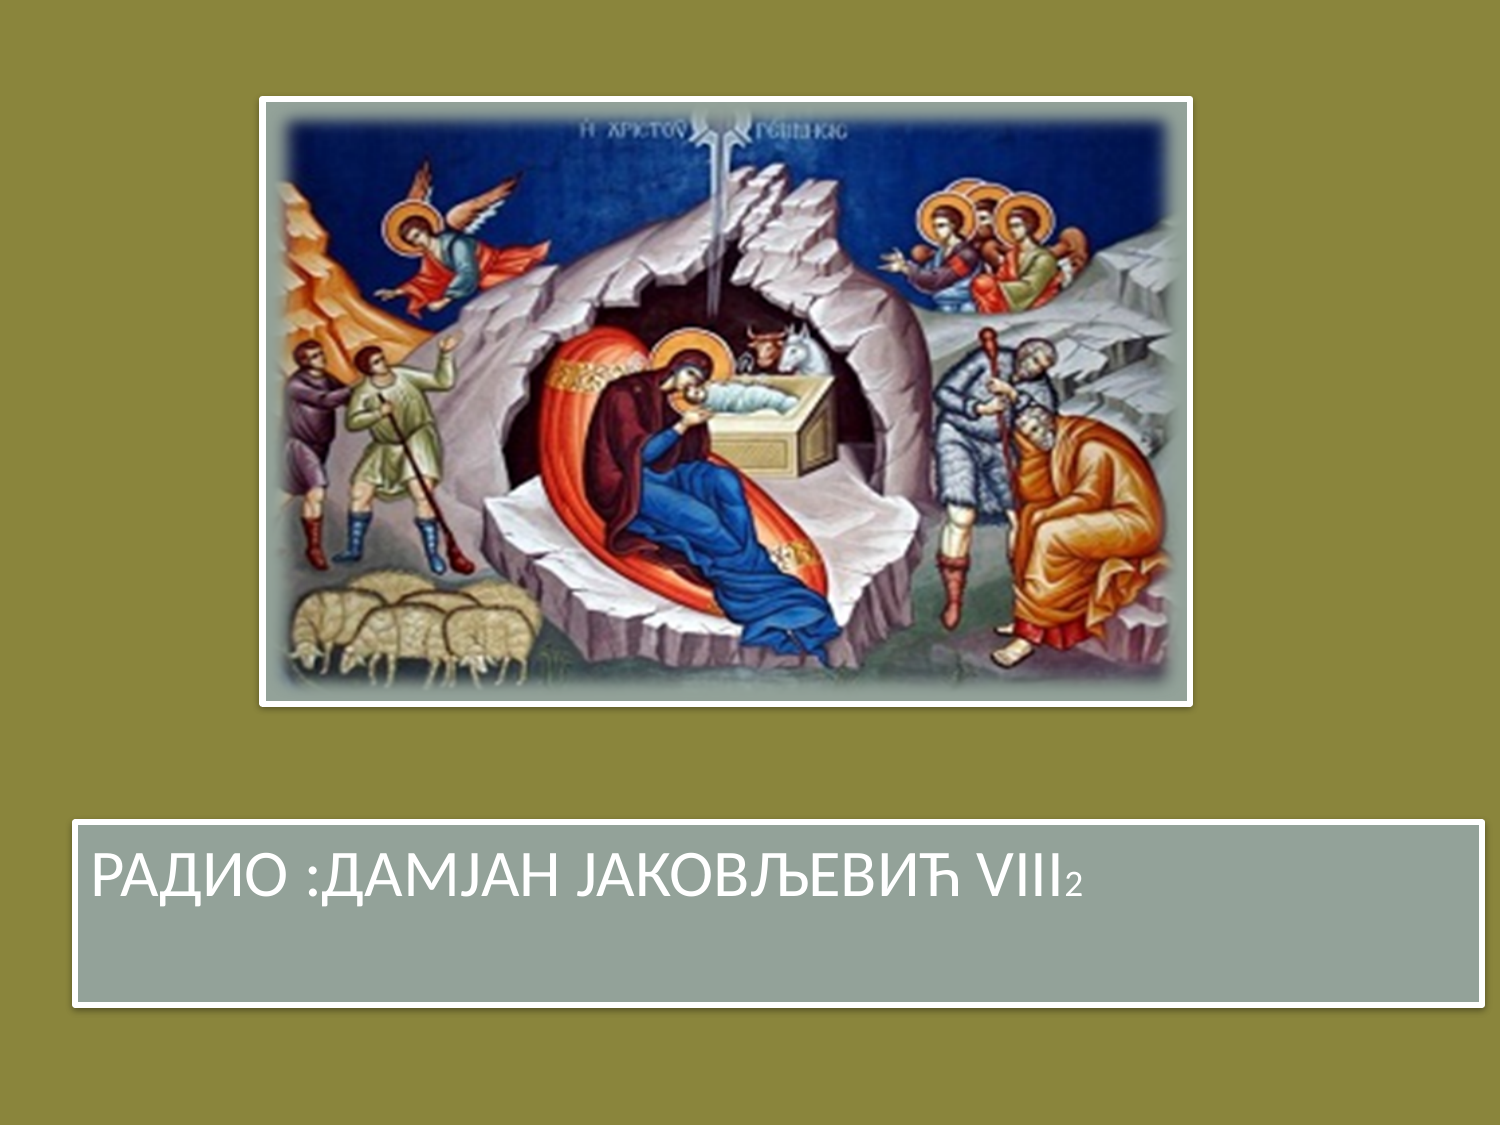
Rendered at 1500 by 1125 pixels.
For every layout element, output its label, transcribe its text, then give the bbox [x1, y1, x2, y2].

list РАДИО :ДАМЈАН ЈАКОВЉЕВИЋ VIII2 [72, 819, 1485, 1008]
picture [265, 101, 1188, 701]
